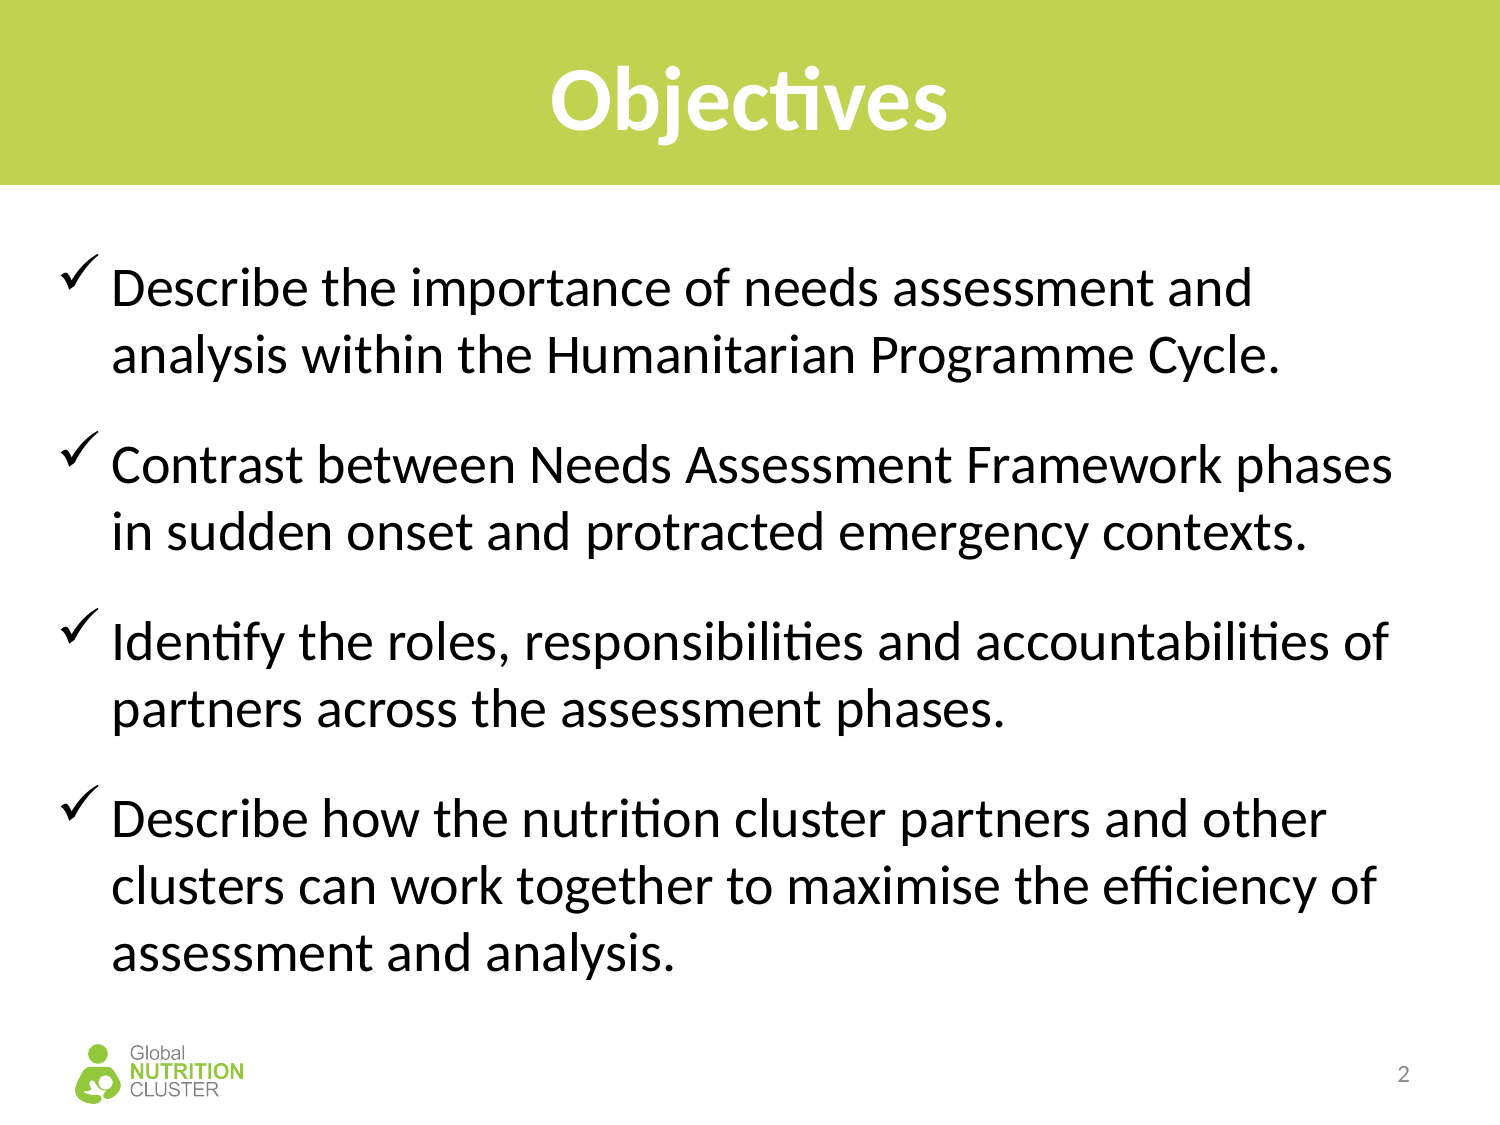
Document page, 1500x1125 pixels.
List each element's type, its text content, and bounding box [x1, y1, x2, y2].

text_box Objectives [0, 0, 1500, 188]
list Describe the importance of needs assessment and analysis within the Humanitarian Programme Cycle. Contrast between Needs Assessment Framework phases in sudden onset and protracted emergency contexts. Identify the roles, responsibilities and accountabilities of partners across the assessment phases. Describe how the nutrition cluster partners and other clusters can work together to maximise the efficiency of assessment and analysis. [41, 242, 1425, 1043]
slide_number 2 [1074, 1043, 1425, 1103]
picture [75, 1044, 243, 1104]
